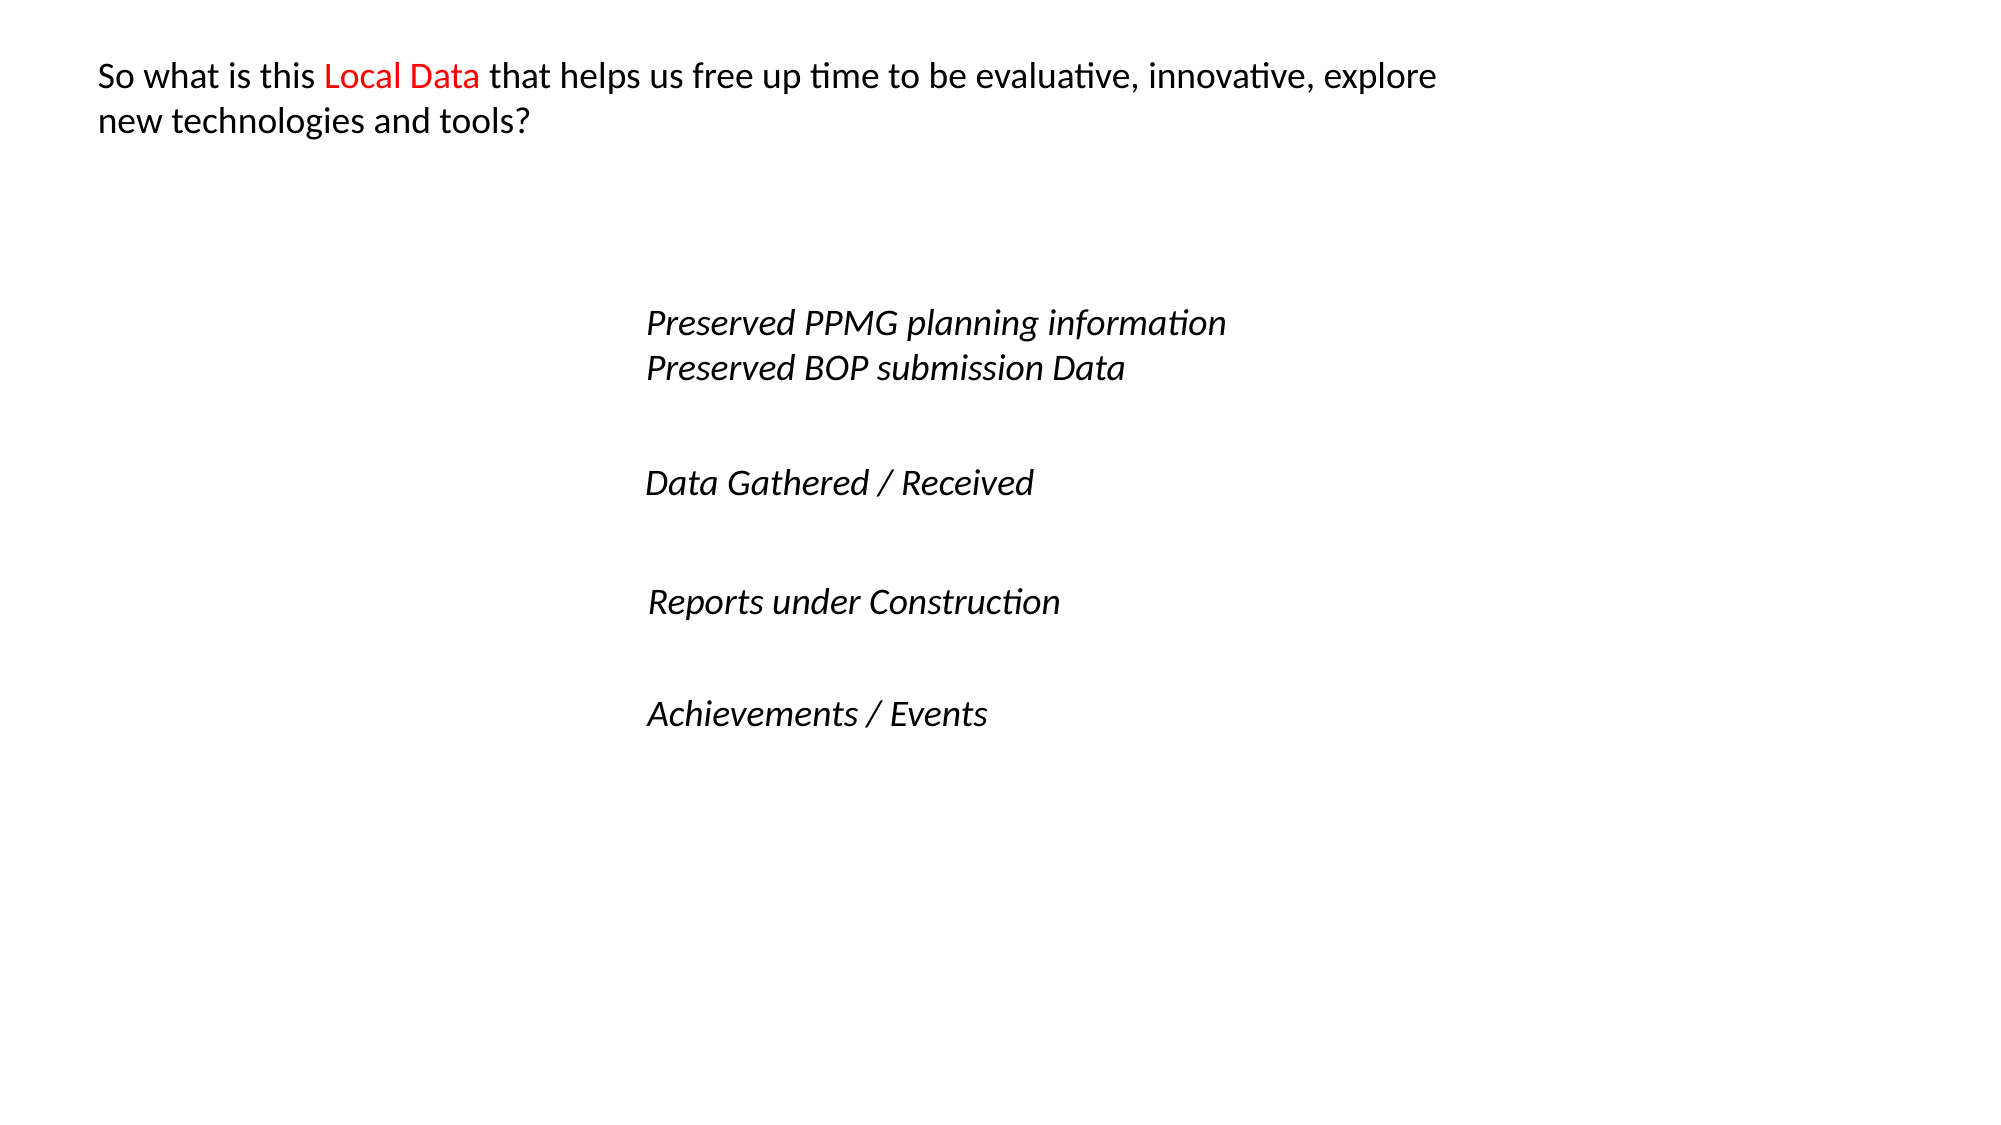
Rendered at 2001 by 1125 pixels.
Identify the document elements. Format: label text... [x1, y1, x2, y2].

text_box Data Gathered / Received [630, 450, 1050, 511]
text_box Achievements / Events [632, 681, 1004, 742]
text_box Reports under Construction [633, 569, 1077, 630]
text_box So what is this Local Data that helps us free up time to be evaluative, innovative, explore new technologies and tools? [83, 43, 1469, 148]
text_box Preserved PPMG planning information Preserved BOP submission Data [631, 290, 1243, 396]
